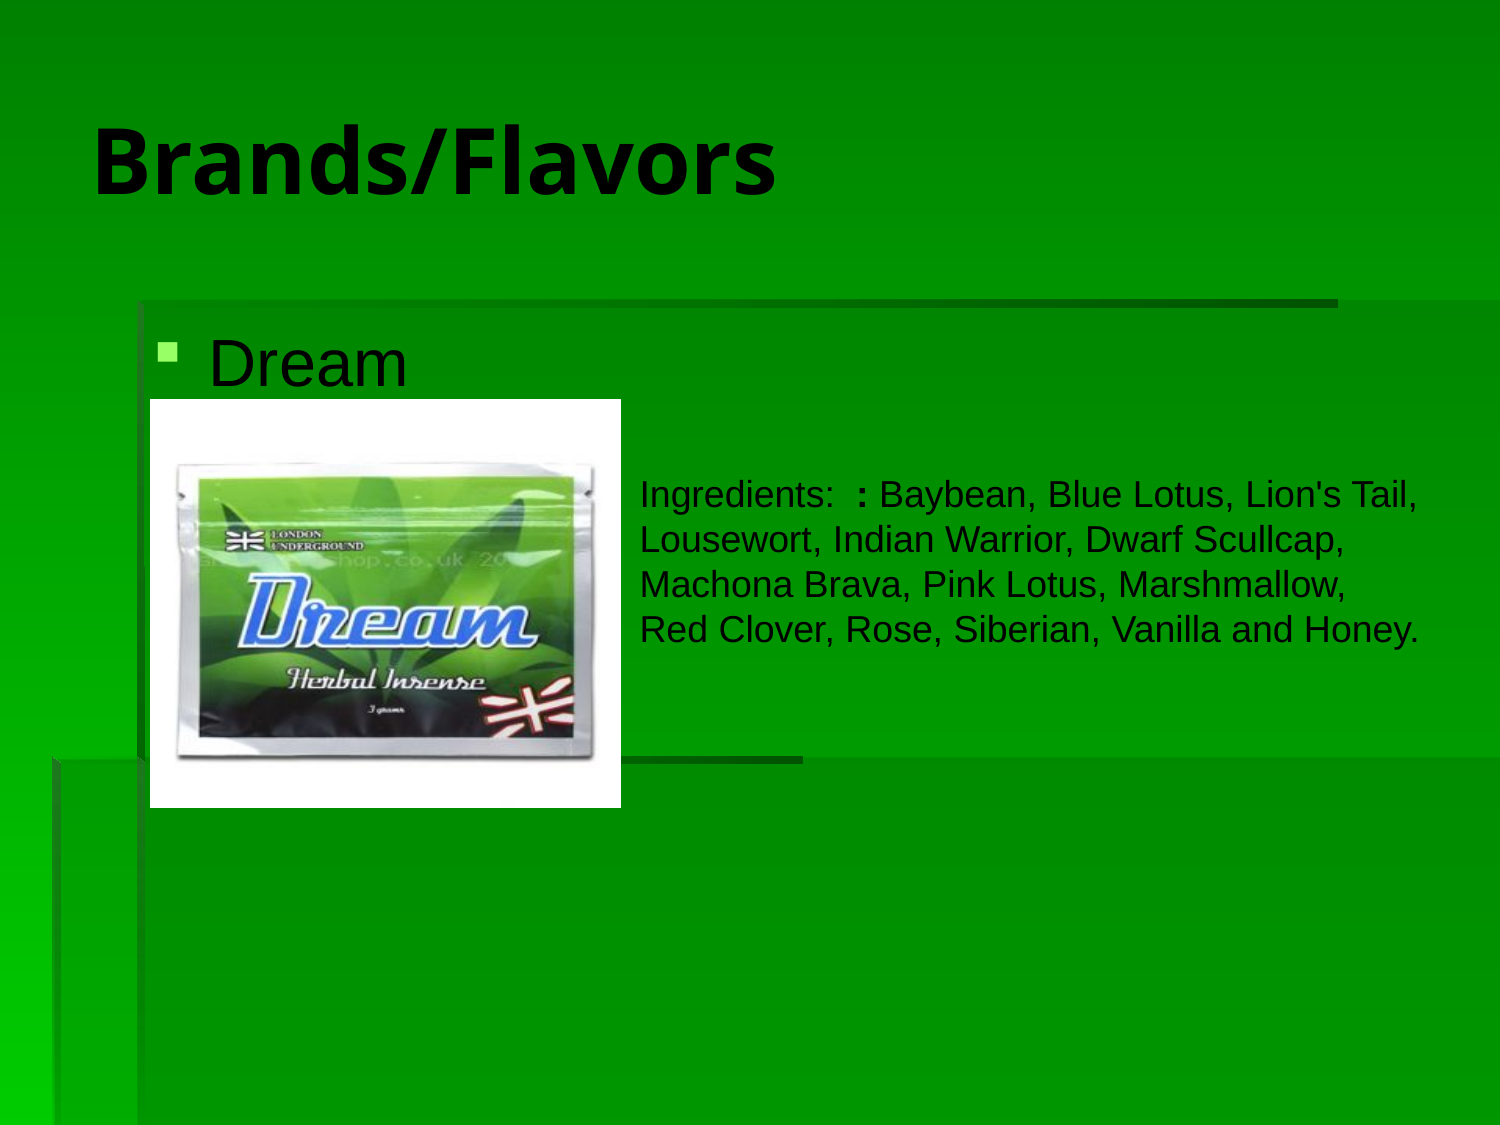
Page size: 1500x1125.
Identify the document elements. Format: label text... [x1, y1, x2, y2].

text_box Ingredients: : Baybean, Blue Lotus, Lion's Tail, Lousewort, Indian Warrior, Dwarf Scullcap, Machona Brava, Pink Lotus, Marshmallow, Red Clover, Rose, Siberian, Vanilla and Honey. [624, 462, 1438, 658]
picture [149, 399, 621, 808]
title Brands/Flavors [74, 39, 1451, 276]
list Dream [137, 312, 1452, 1001]
